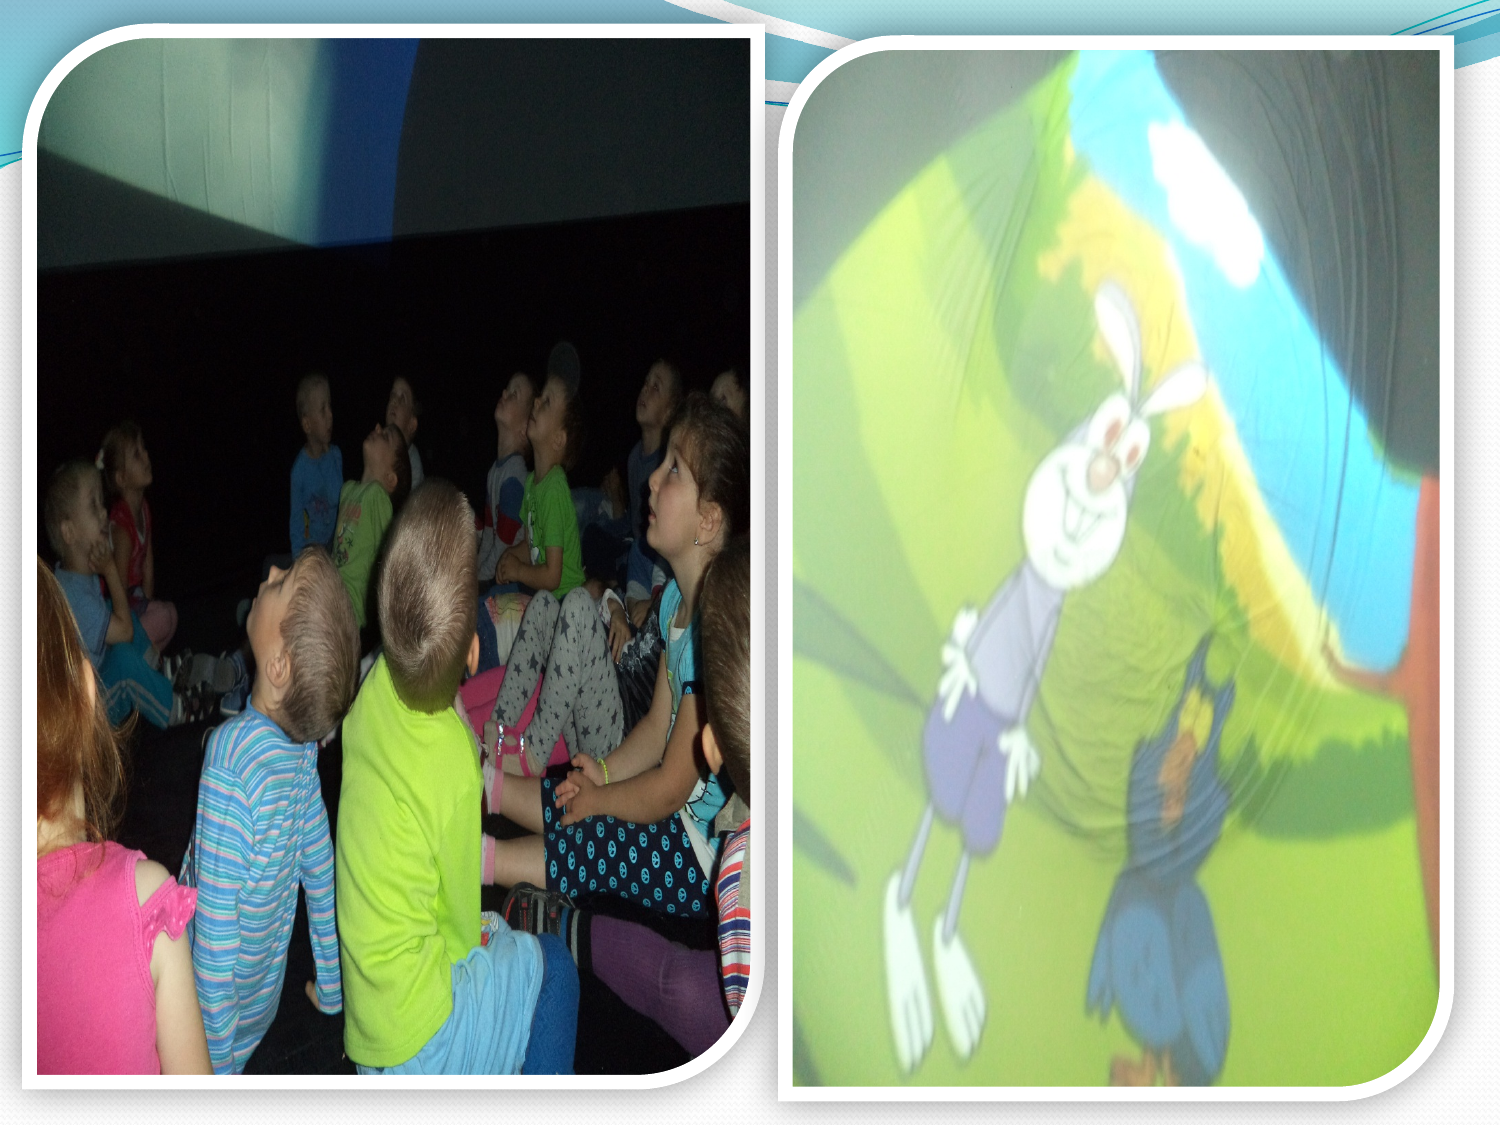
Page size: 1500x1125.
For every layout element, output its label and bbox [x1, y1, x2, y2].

picture [785, 42, 1448, 1095]
list [29, 30, 758, 1083]
